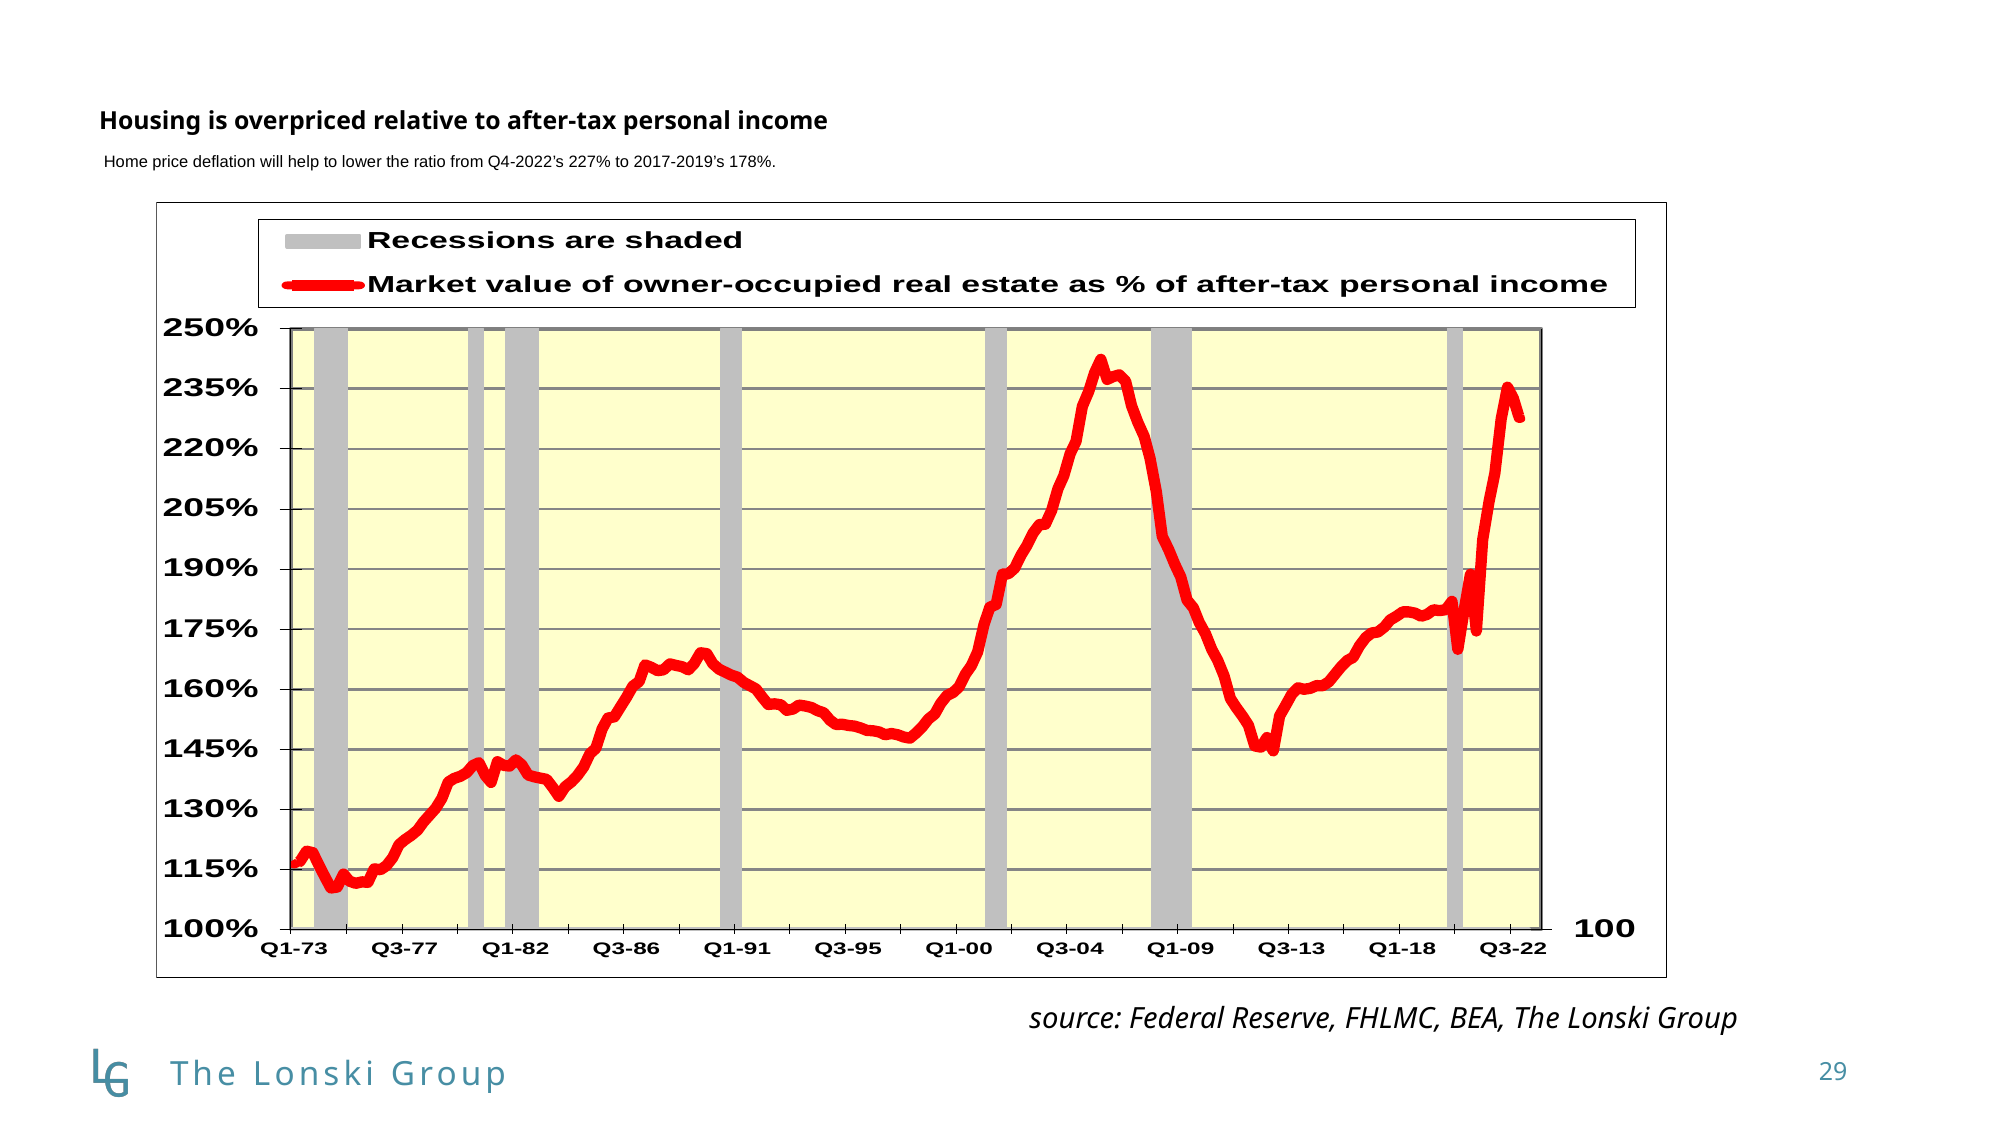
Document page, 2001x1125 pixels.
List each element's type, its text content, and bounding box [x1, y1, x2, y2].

slide_number 29 [1700, 1042, 1863, 1103]
title Housing is overpriced relative to after-tax personal income Home price deflation will help to lower the ratio from Q4-2022’s 227% to 2017-2019’s 178%. [84, 101, 1889, 216]
text_box source: Federal Reserve, FHLMC, BEA, The Lonski Group [1014, 992, 1968, 1042]
picture [87, 1048, 138, 1103]
picture [156, 201, 1667, 979]
